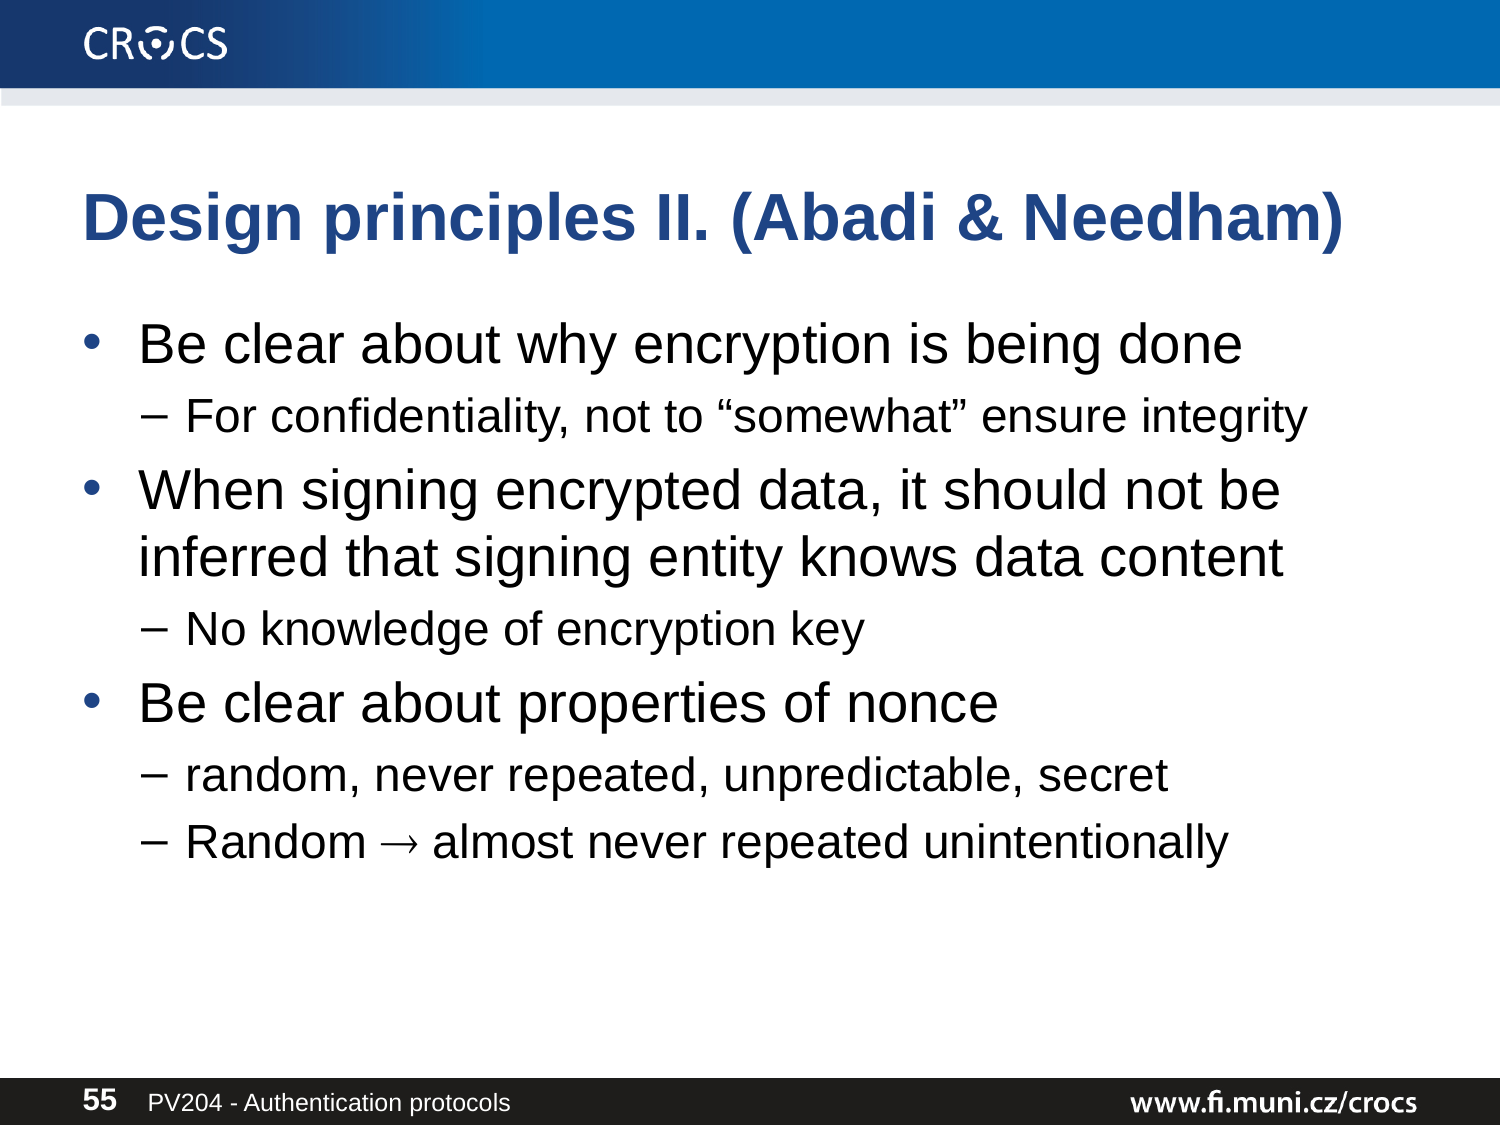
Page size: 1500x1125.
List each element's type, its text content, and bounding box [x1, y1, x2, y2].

title Design principles II. (Abadi & Needham) [82, 148, 1433, 280]
list Be clear about why encryption is being done For confidentiality, not to “somewhat” ensure integrity When signing encrypted data, it should not be inferred that signing entity knows data content No knowledge of encryption key Be clear about properties of nonce random, never repeated, unpredictable, secret Random  almost never repeated unintentionally [82, 306, 1433, 988]
slide_number 55 [82, 1078, 148, 1125]
picture [0, 0, 1500, 1125]
footer PV204 - Authentication protocols [148, 1078, 623, 1125]
